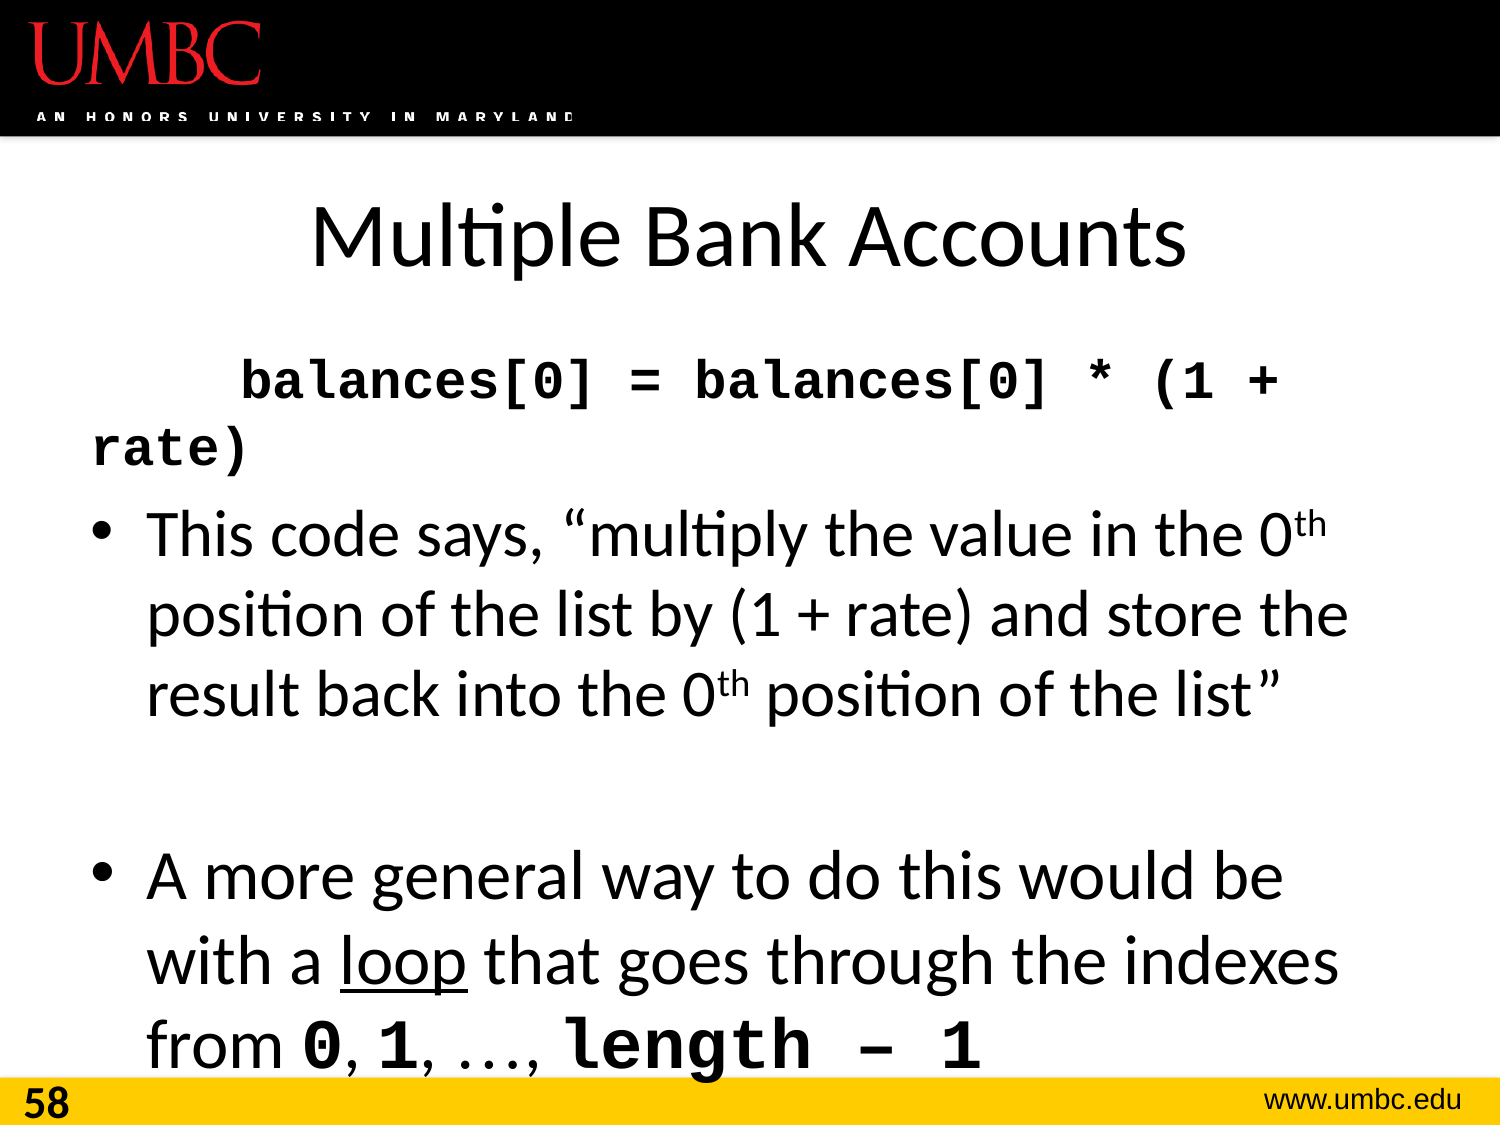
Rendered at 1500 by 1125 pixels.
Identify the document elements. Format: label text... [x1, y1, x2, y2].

list balances[0] = balances[0] * (1 + rate) This code says, “multiply the value in the 0th position of the list by (1 + rate) and store the result back into the 0th position of the list” A more general way to do this would be with a loop that goes through the indexes from 0, 1, …, length – 1 [75, 324, 1425, 1066]
slide_number 58 [0, 1065, 94, 1125]
title Multiple Bank Accounts [75, 136, 1425, 324]
